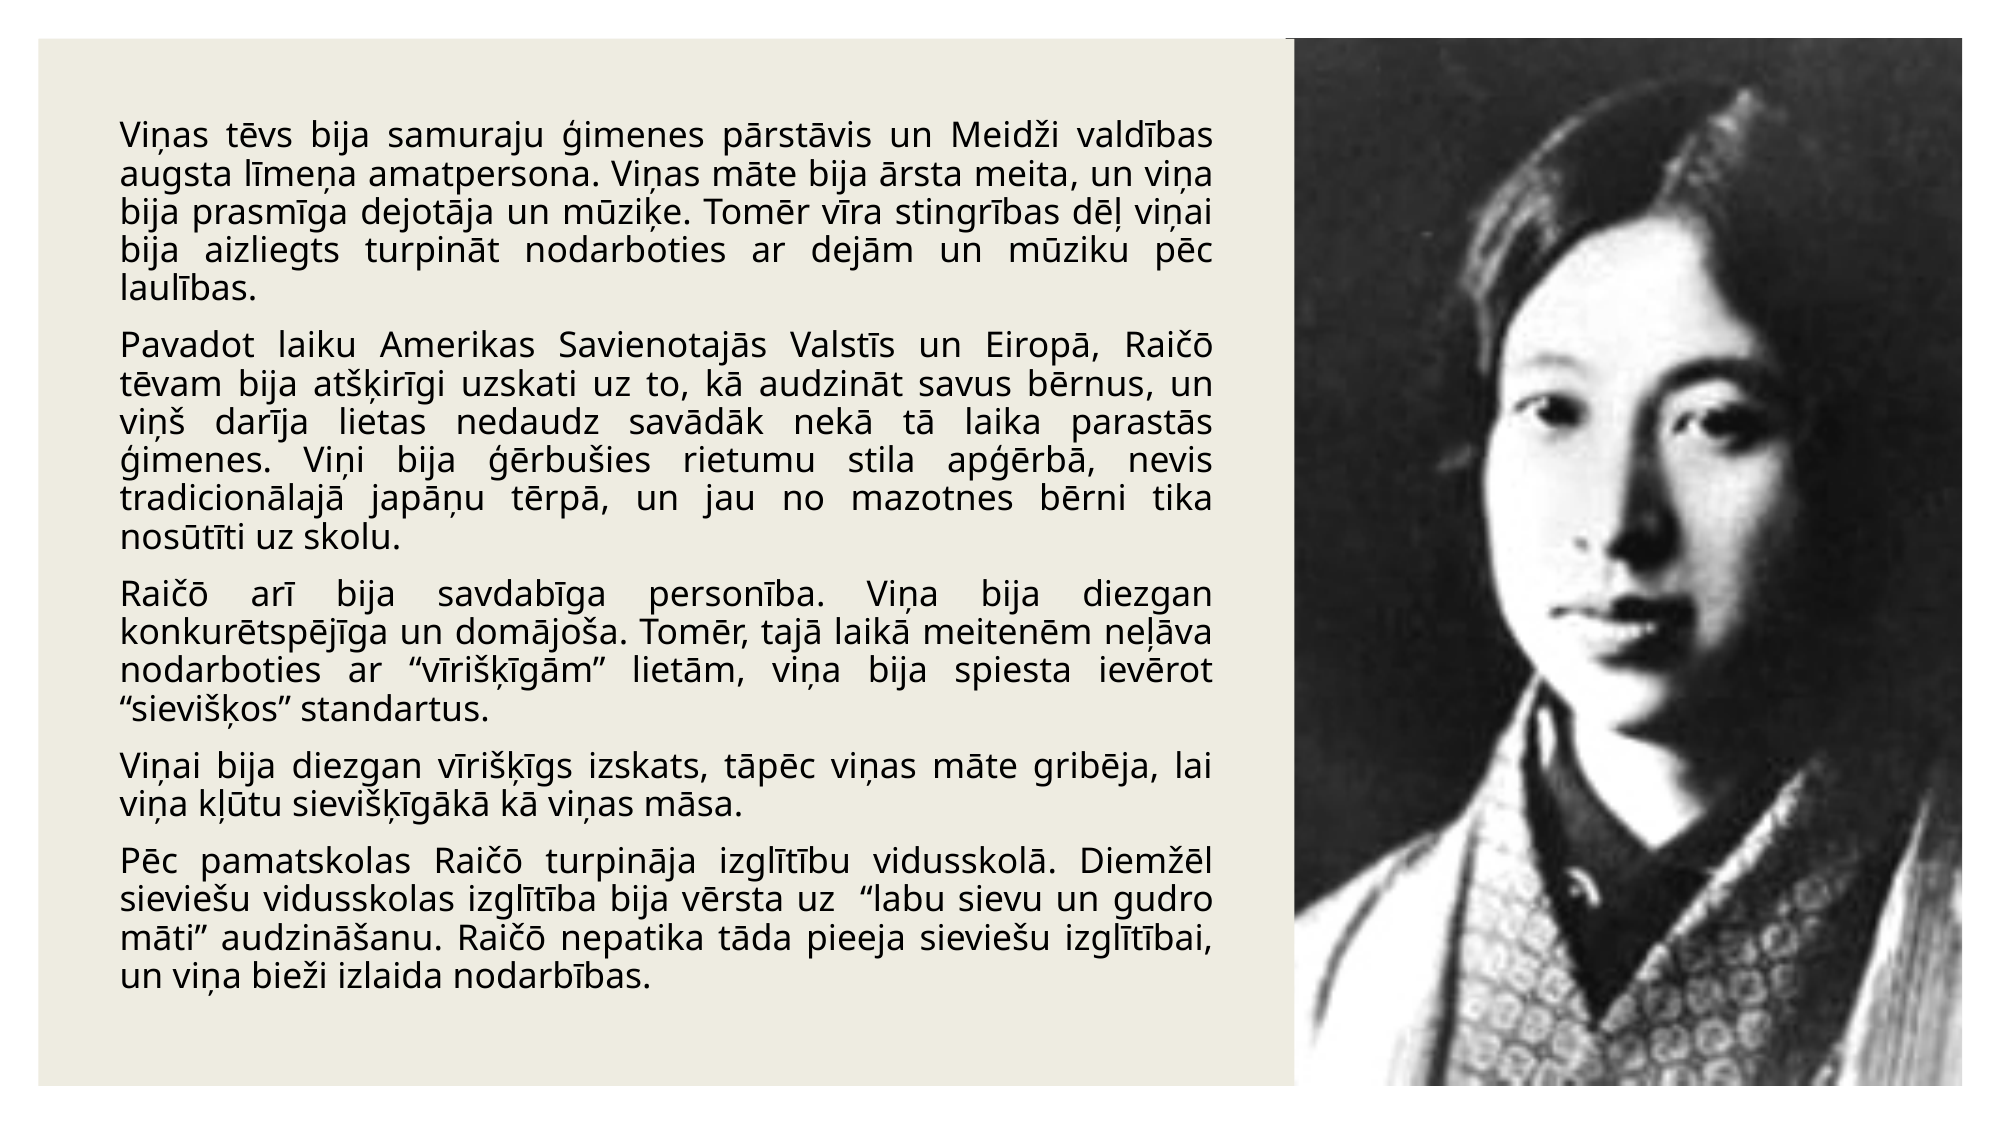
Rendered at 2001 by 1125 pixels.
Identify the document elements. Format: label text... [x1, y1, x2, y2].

text_box [38, 38, 1281, 1087]
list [1285, 38, 1963, 1086]
list Viņas tēvs bija samuraju ģimenes pārstāvis un Meidži valdības augsta līmeņa amatpersona. Viņas māte bija ārsta meita, un viņa bija prasmīga dejotāja un mūziķe. Tomēr vīra stingrības dēļ viņai bija aizliegts turpināt nodarboties ar dejām un mūziku pēc laulības. Pavadot laiku Amerikas Savienotajās Valstīs un Eiropā, Raičō tēvam bija atšķirīgi uzskati uz to, kā audzināt savus bērnus, un viņš darīja lietas nedaudz savādāk nekā tā laika parastās ģimenes. Viņi bija ģērbušies rietumu stila apģērbā, nevis tradicionālajā japāņu tērpā, un jau no mazotnes bērni tika nosūtīti uz skolu. Raičō arī bija savdabīga personība. Viņa bija diezgan konkurētspējīga un domājoša. Tomēr, tajā laikā meitenēm neļāva nodarboties ar “vīrišķīgām” lietām, viņa bija spiesta ievērot “sievišķos” standartus. Viņai bija diezgan vīrišķīgs izskats, tāpēc viņas māte gribēja, lai viņa kļūtu sievišķīgākā kā viņas māsa. Pēc pamatskolas Raičō turpināja izglītību vidusskolā. Diemžēl sieviešu vidusskolas izglītība bija vērsta uz “labu sievu un gudro māti” audzināšanu. Raičō nepatika tāda pieeja sieviešu izglītībai, un viņa bieži izlaida nodarbības. [104, 109, 1229, 1016]
